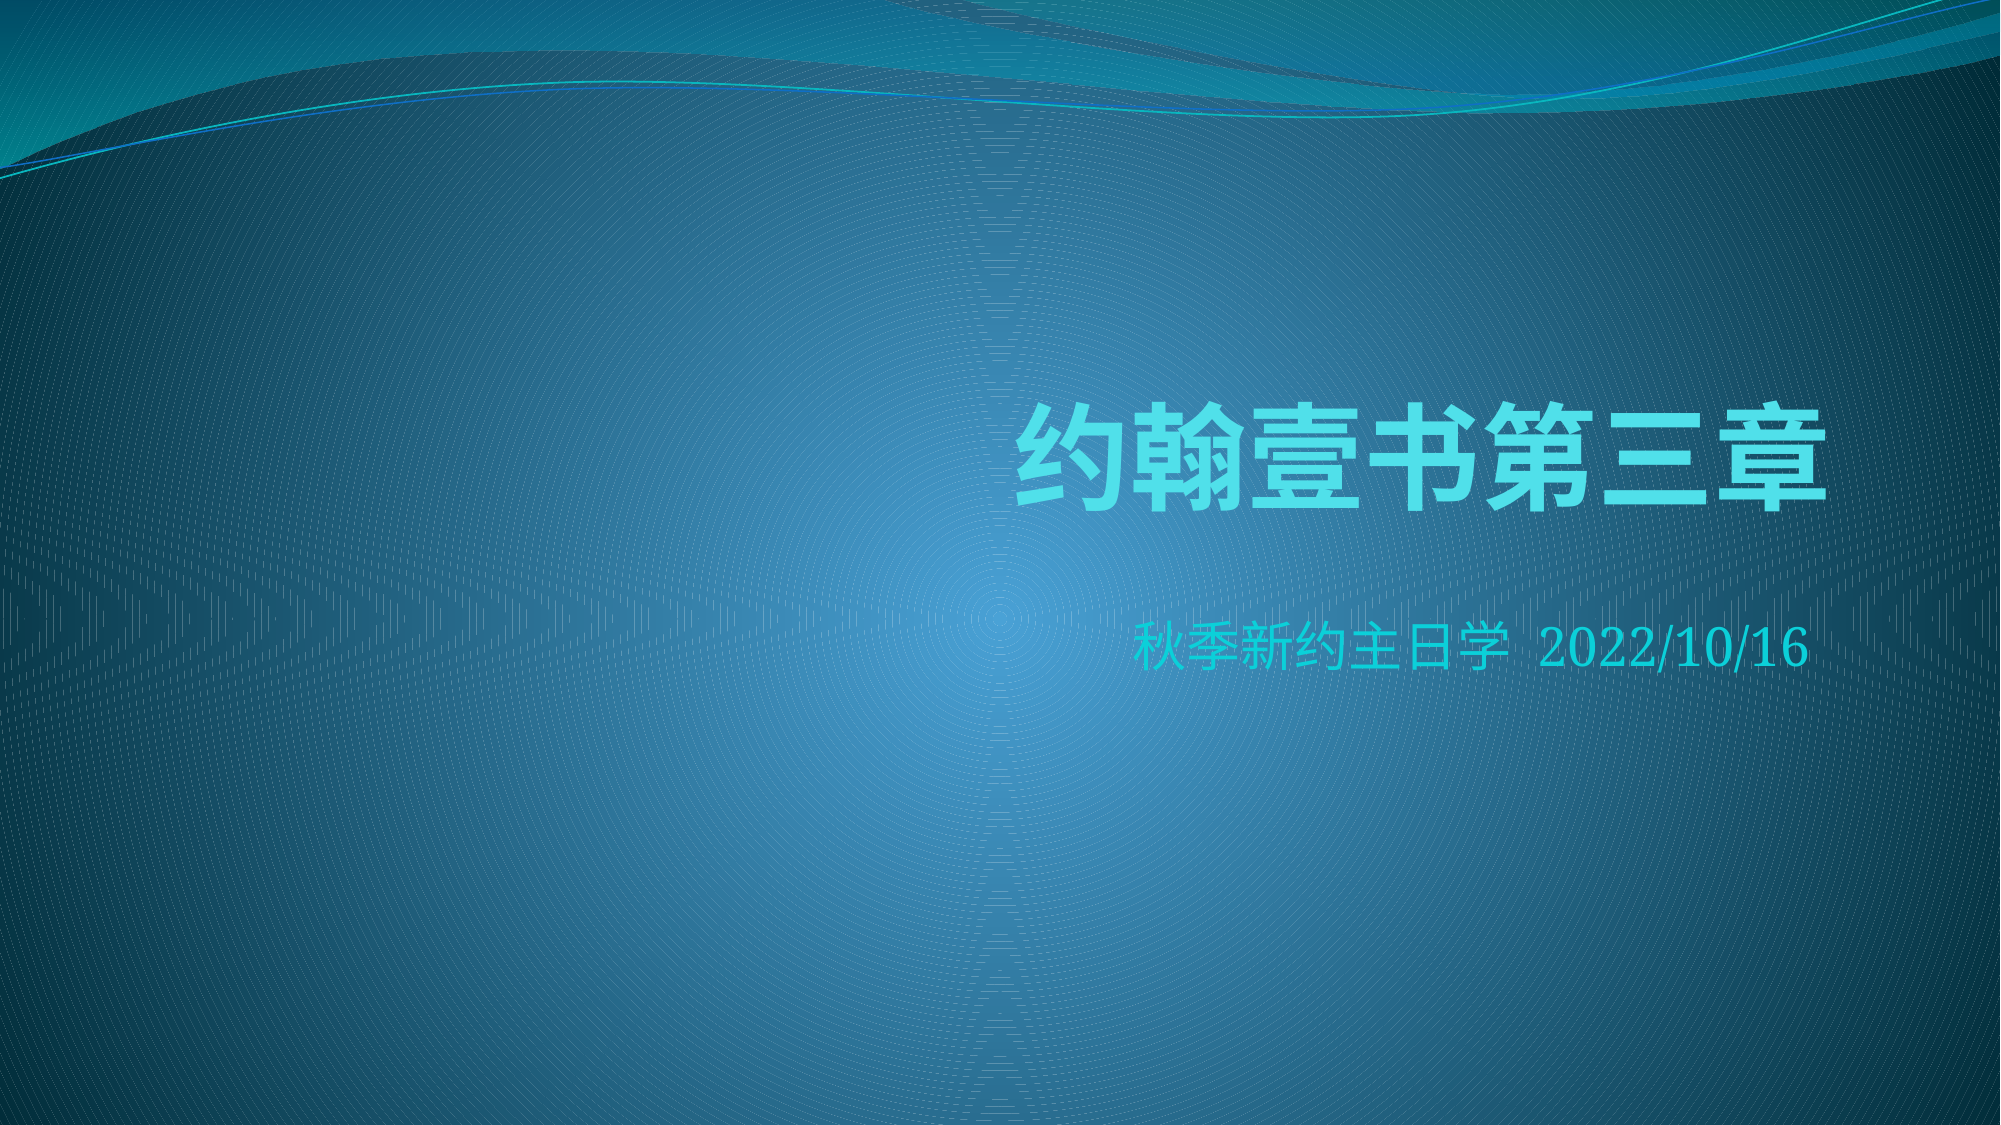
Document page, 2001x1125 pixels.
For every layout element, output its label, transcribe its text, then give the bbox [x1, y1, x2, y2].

title 约翰壹书第三章 [116, 224, 1834, 525]
subtitle 秋季新约主日学 2022/10/16 [116, 529, 1835, 818]
